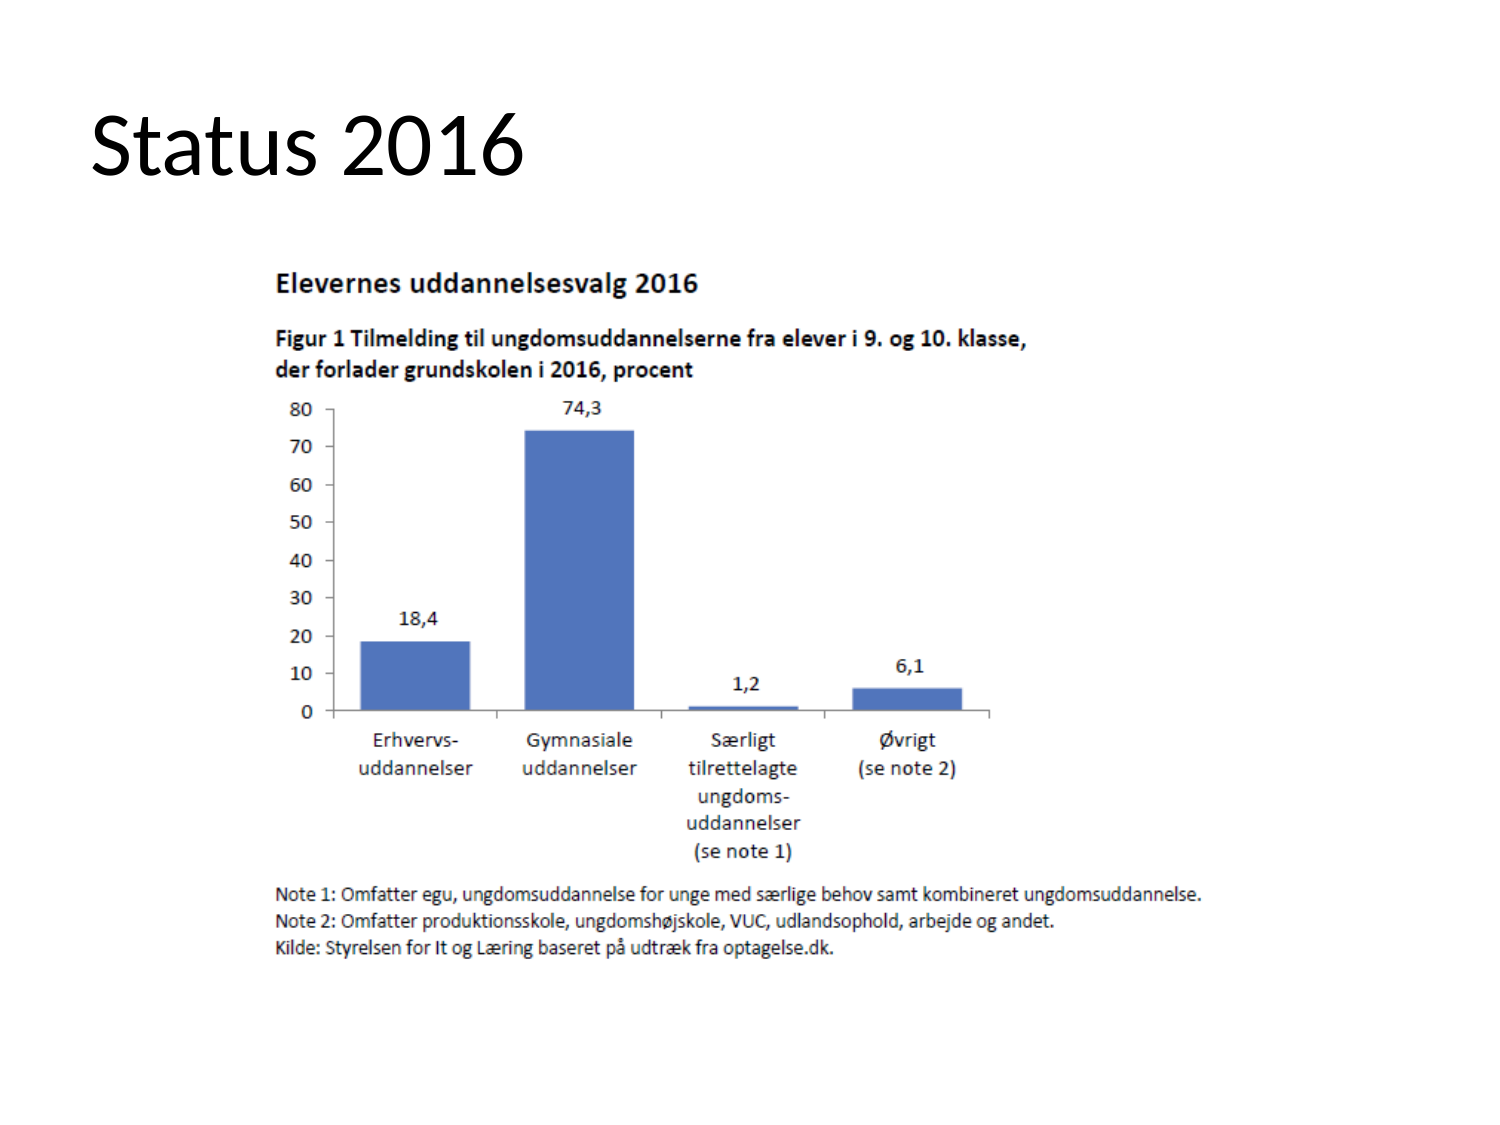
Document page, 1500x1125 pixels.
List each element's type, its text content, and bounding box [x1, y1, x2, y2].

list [265, 262, 1235, 1006]
title Status 2016 [75, 45, 1425, 233]
